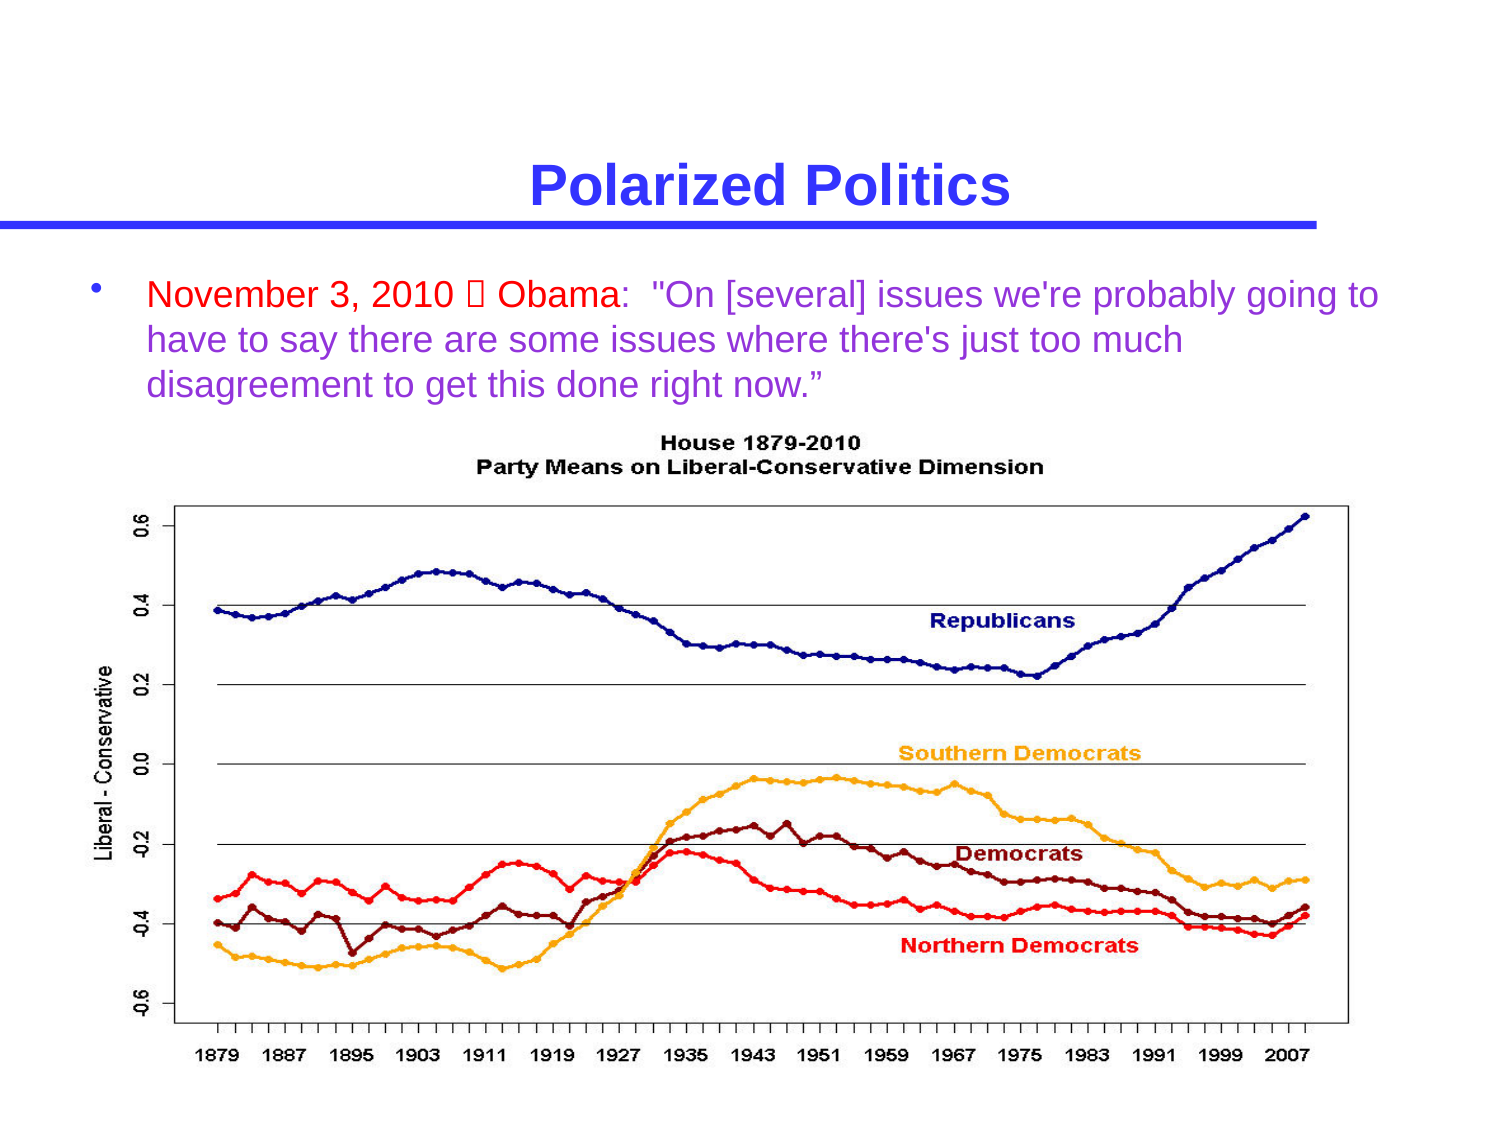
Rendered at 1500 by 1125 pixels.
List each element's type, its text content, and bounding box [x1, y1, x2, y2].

subtitle November 3, 2010  Obama: "On [several] issues we're probably going to have to say there are some issues where there's just too much disagreement to get this done right now.” [75, 262, 1400, 424]
picture [74, 424, 1401, 1125]
title Polarized Politics [75, 37, 1467, 225]
